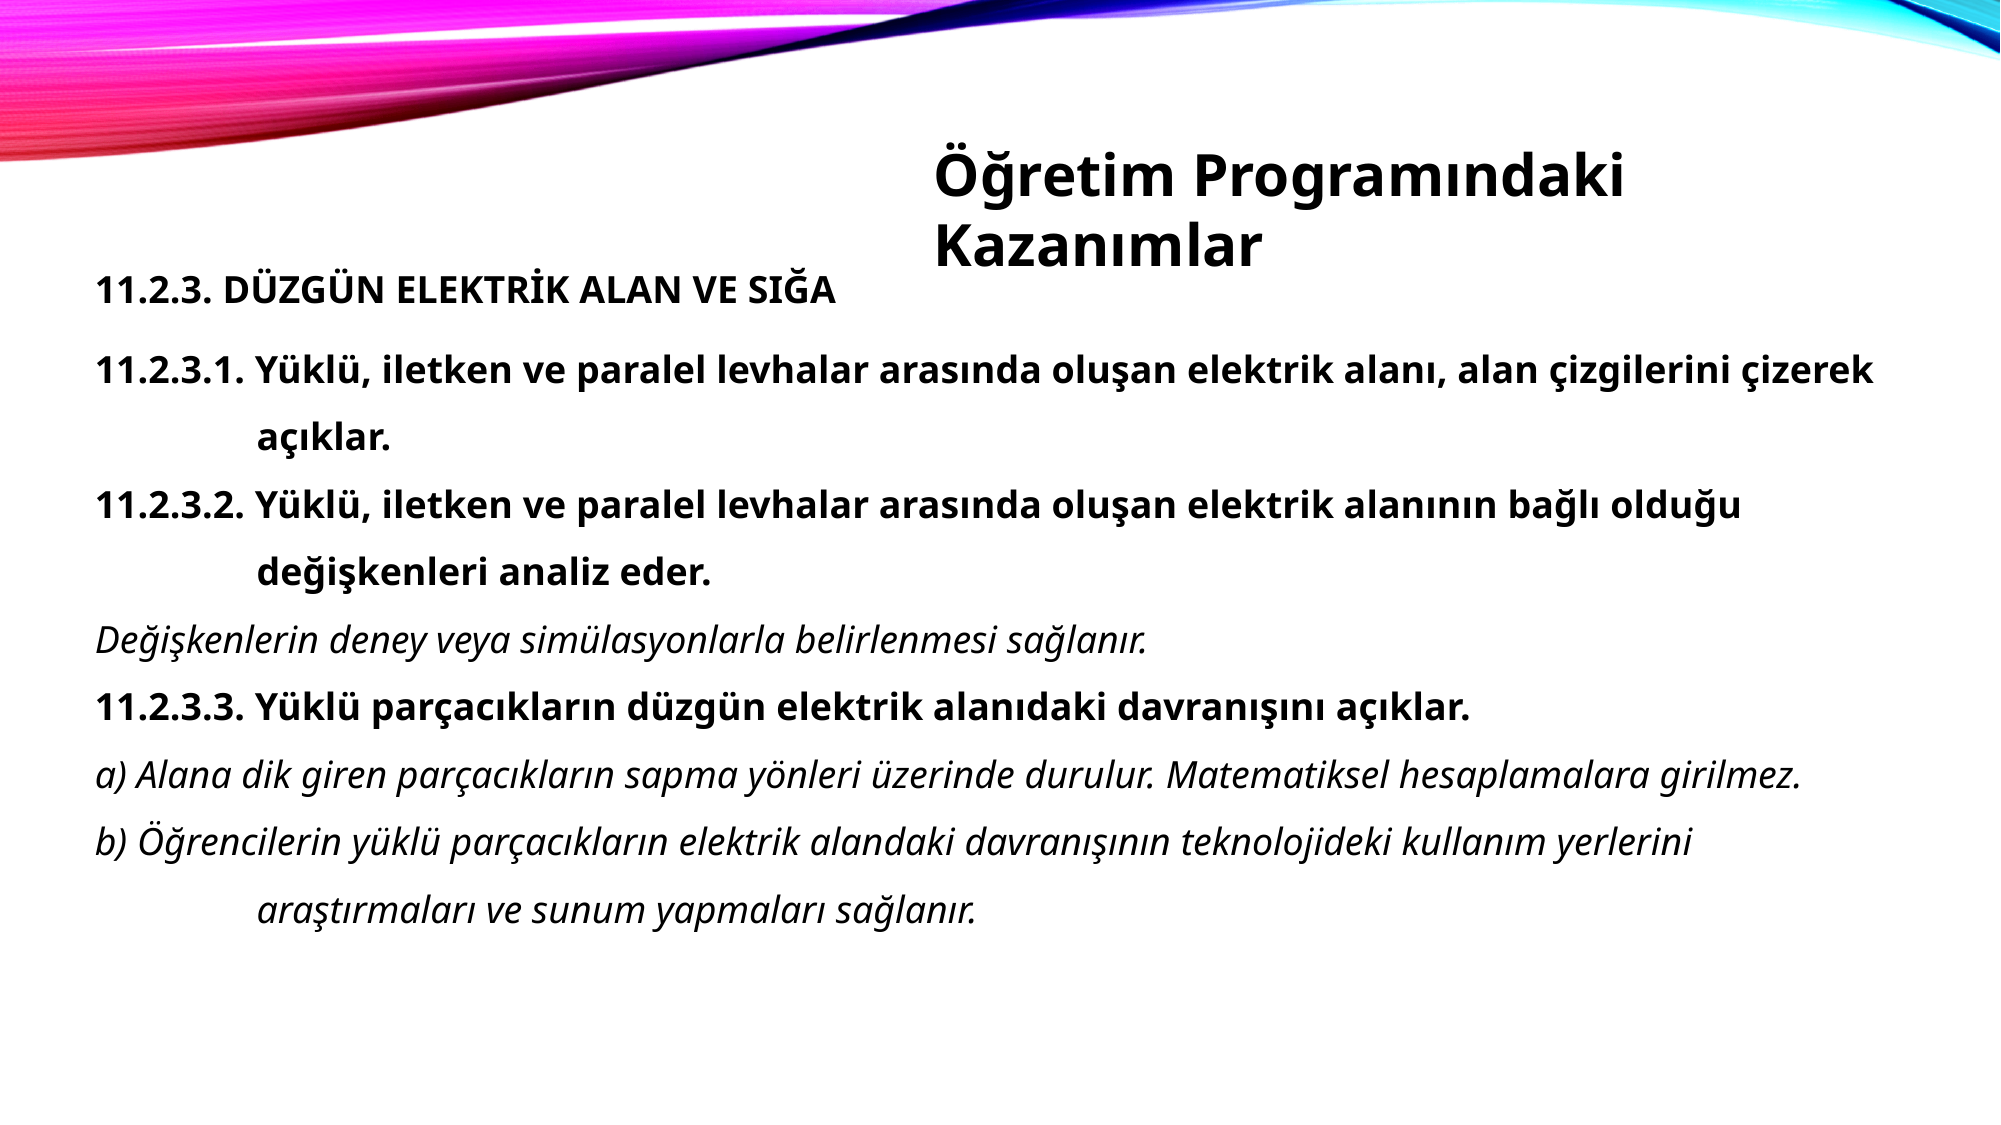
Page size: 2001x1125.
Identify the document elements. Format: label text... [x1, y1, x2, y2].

text_box Öğretim Programındaki Kazanımlar [919, 131, 1958, 286]
text_box 11.2.3. DÜZGÜN ELEKTRİK ALAN VE SIĞA 11.2.3.1. Yüklü, iletken ve paralel levhalar arasında oluşan elektrik alanı, alan çizgilerini çizerek açıklar. 11.2.3.2. Yüklü, iletken ve paralel levhalar arasında oluşan elektrik alanının bağlı olduğu değişkenleri analiz eder. Değişkenlerin deney veya simülasyonlarla belirlenmesi sağlanır. 11.2.3.3. Yüklü parçacıkların düzgün elektrik alanıdaki davranışını açıklar. a) Alana dik giren parçacıkların sapma yönleri üzerinde durulur. Matematiksel hesaplamalara girilmez. b) Öğrencilerin yüklü parçacıkların elektrik alandaki davranışının teknolojideki kullanım yerlerini araştırmaları ve sunum yapmaları sağlanır. [79, 235, 1919, 938]
picture [0, 0, 2000, 163]
